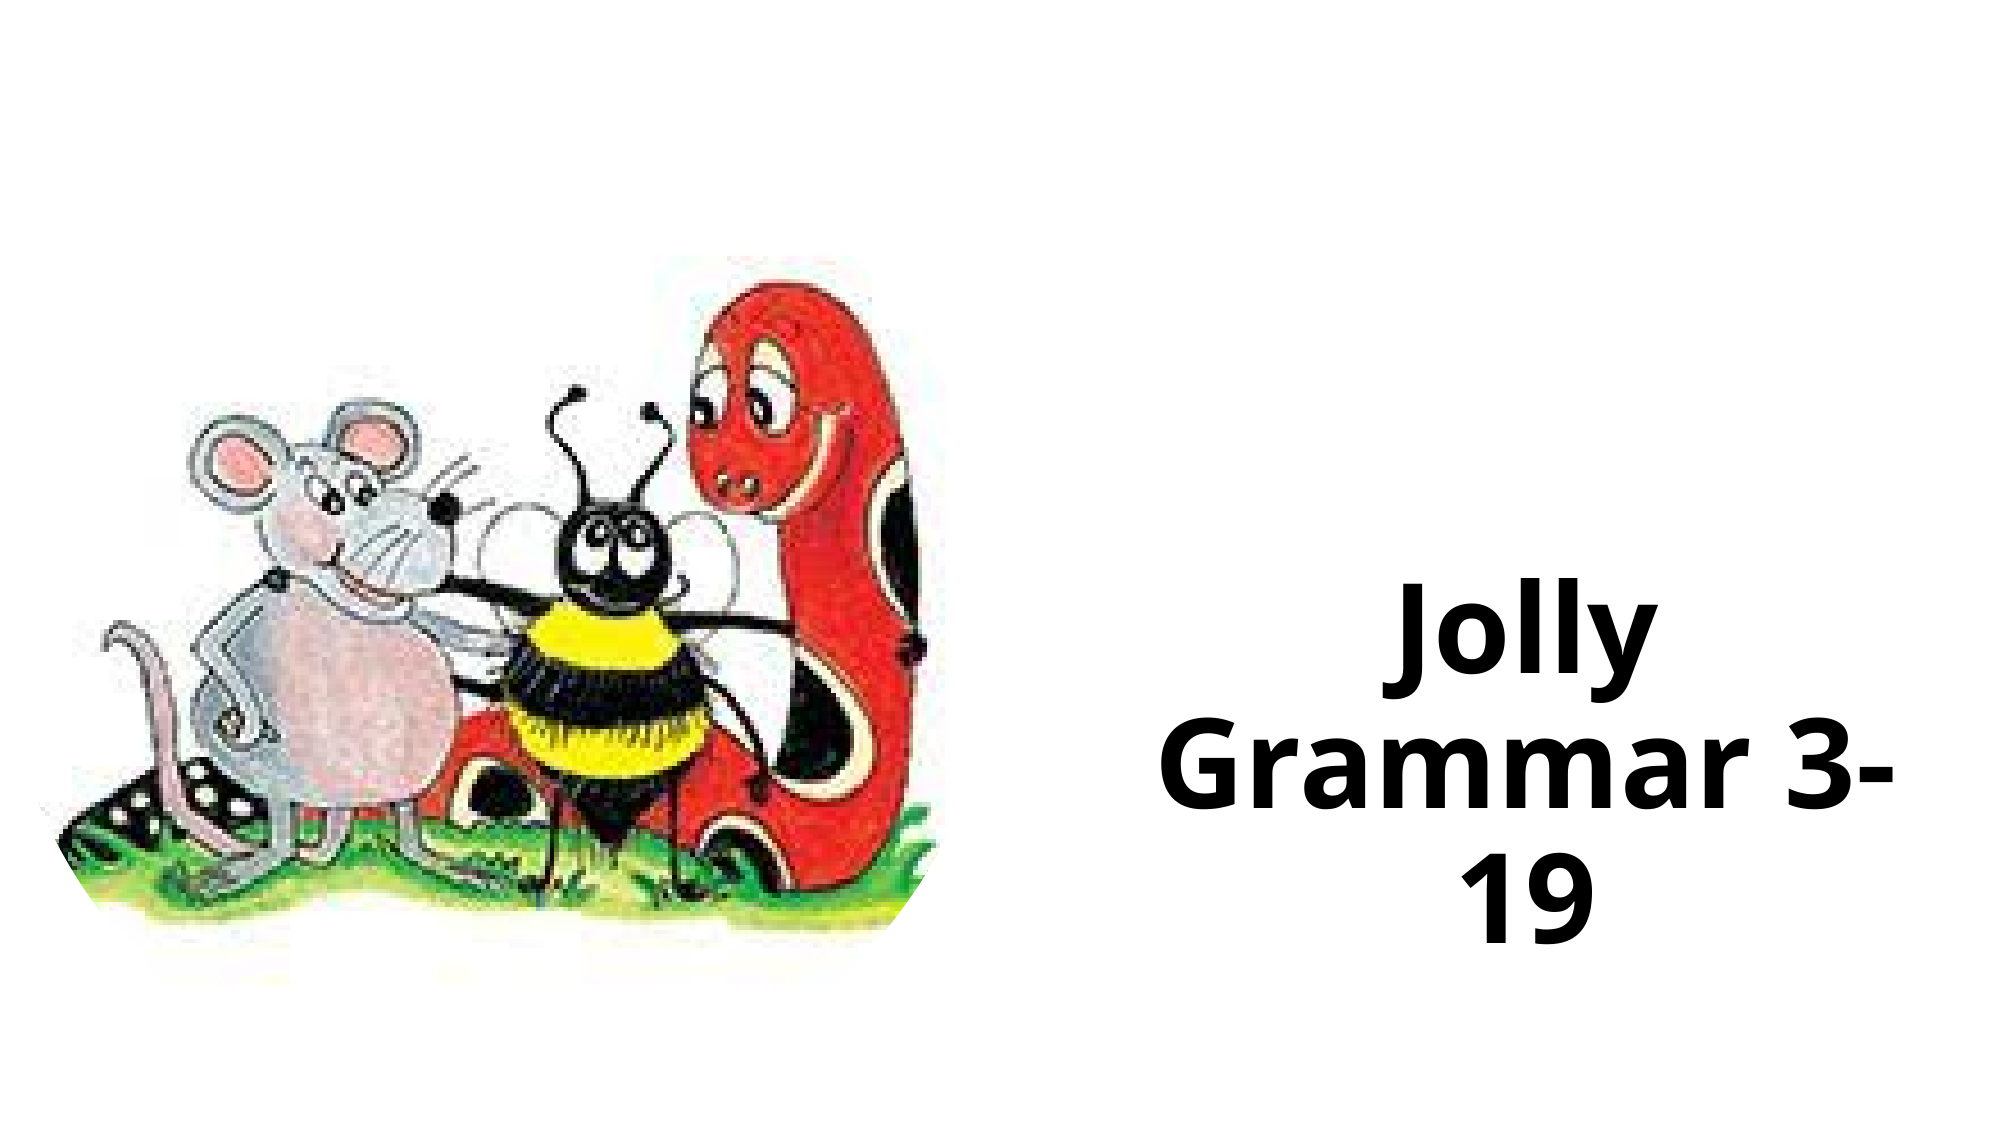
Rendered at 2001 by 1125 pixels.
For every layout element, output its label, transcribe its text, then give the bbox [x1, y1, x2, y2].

text_box Jolly Grammar 3-19 [1088, 558, 1964, 1051]
picture [0, 111, 1001, 1112]
